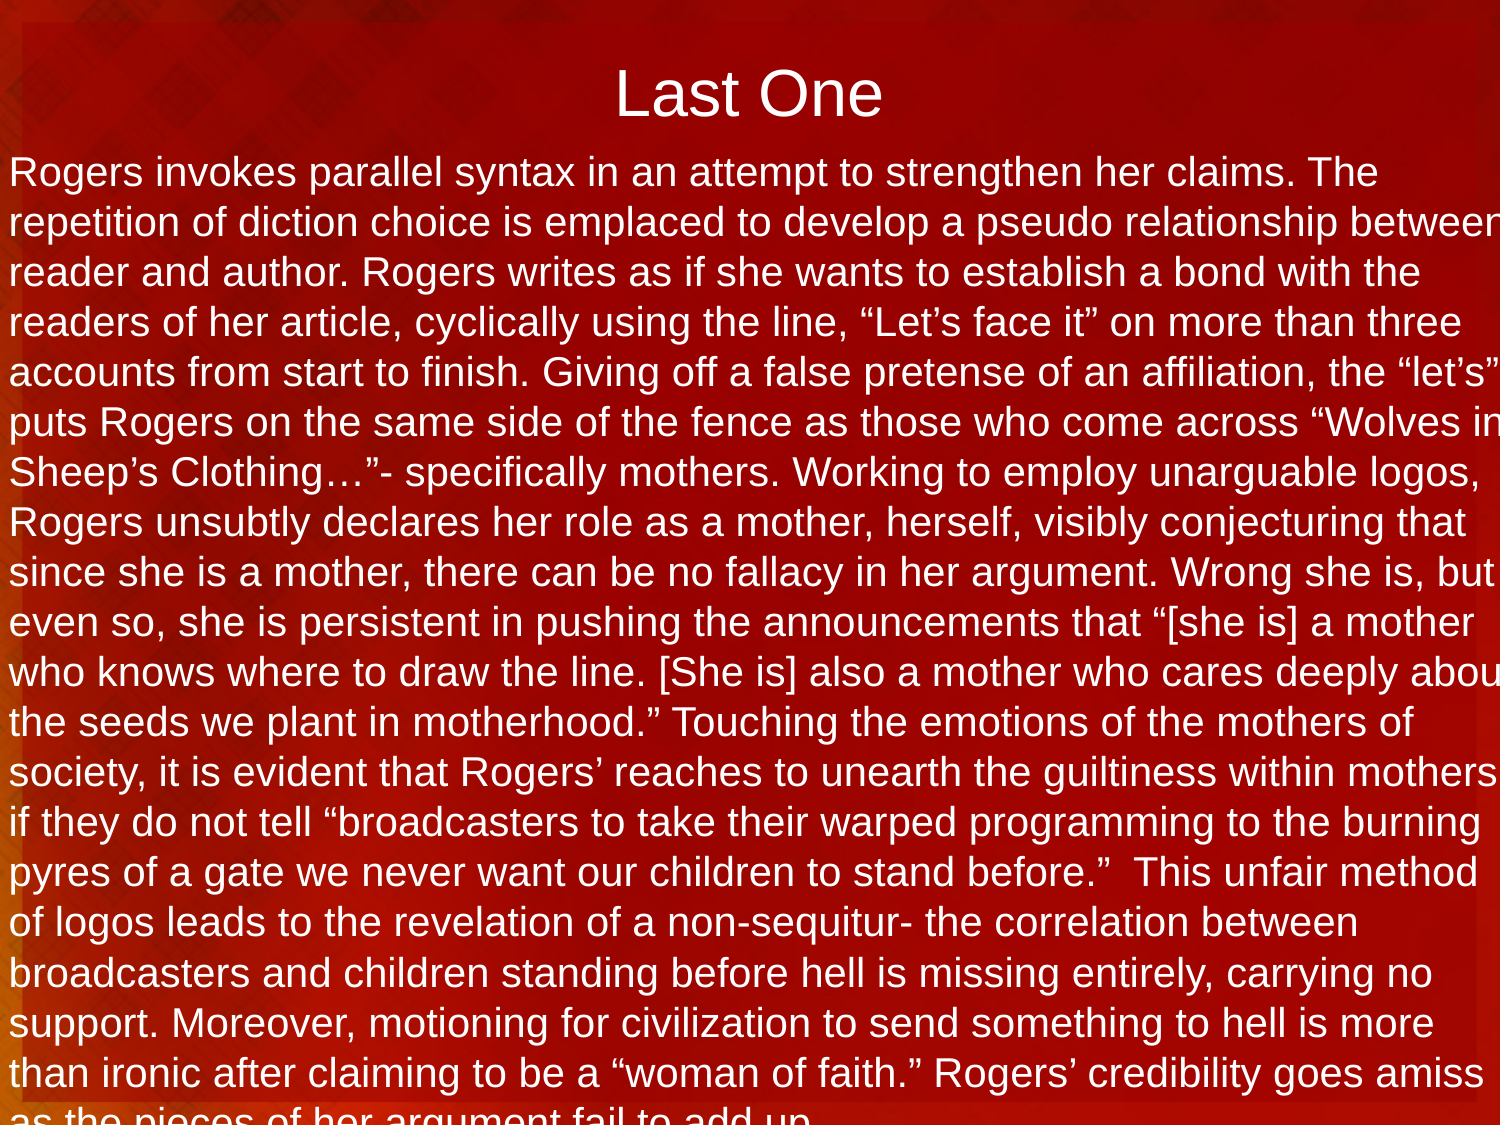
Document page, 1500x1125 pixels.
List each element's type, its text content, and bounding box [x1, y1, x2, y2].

picture [0, 0, 1500, 137]
title Last One [74, 44, 1425, 137]
list Rogers invokes parallel syntax in an attempt to strengthen her claims. The repetition of diction choice is emplaced to develop a pseudo relationship between reader and author. Rogers writes as if she wants to establish a bond with the readers of her article, cyclically using the line, “Let’s face it” on more than three accounts from start to finish. Giving off a false pretense of an affiliation, the “let’s” puts Rogers on the same side of the fence as those who come across “Wolves in Sheep’s Clothing…”- specifically mothers. Working to employ unarguable logos, Rogers unsubtly declares her role as a mother, herself, visibly conjecturing that since she is a mother, there can be no fallacy in her argument. Wrong she is, but even so, she is persistent in pushing the announcements that “[she is] a mother who knows where to draw the line. [She is] also a mother who cares deeply about the seeds we plant in motherhood.” Touching the emotions of the mothers of society, it is evident that Rogers’ reaches to unearth the guiltiness within mothers if they do not tell “broadcasters to take their warped programming to the burning pyres of a gate we never want our children to stand before.” This unfair method of logos leads to the revelation of a non-sequitur- the correlation between broadcasters and children standing before hell is missing entirely, carrying no support. Moreover, motioning for civilization to send something to hell is more than ironic after claiming to be a “woman of faith.” Rogers’ credibility goes amiss as the pieces of her argument fail to add up. [0, 137, 1500, 1125]
